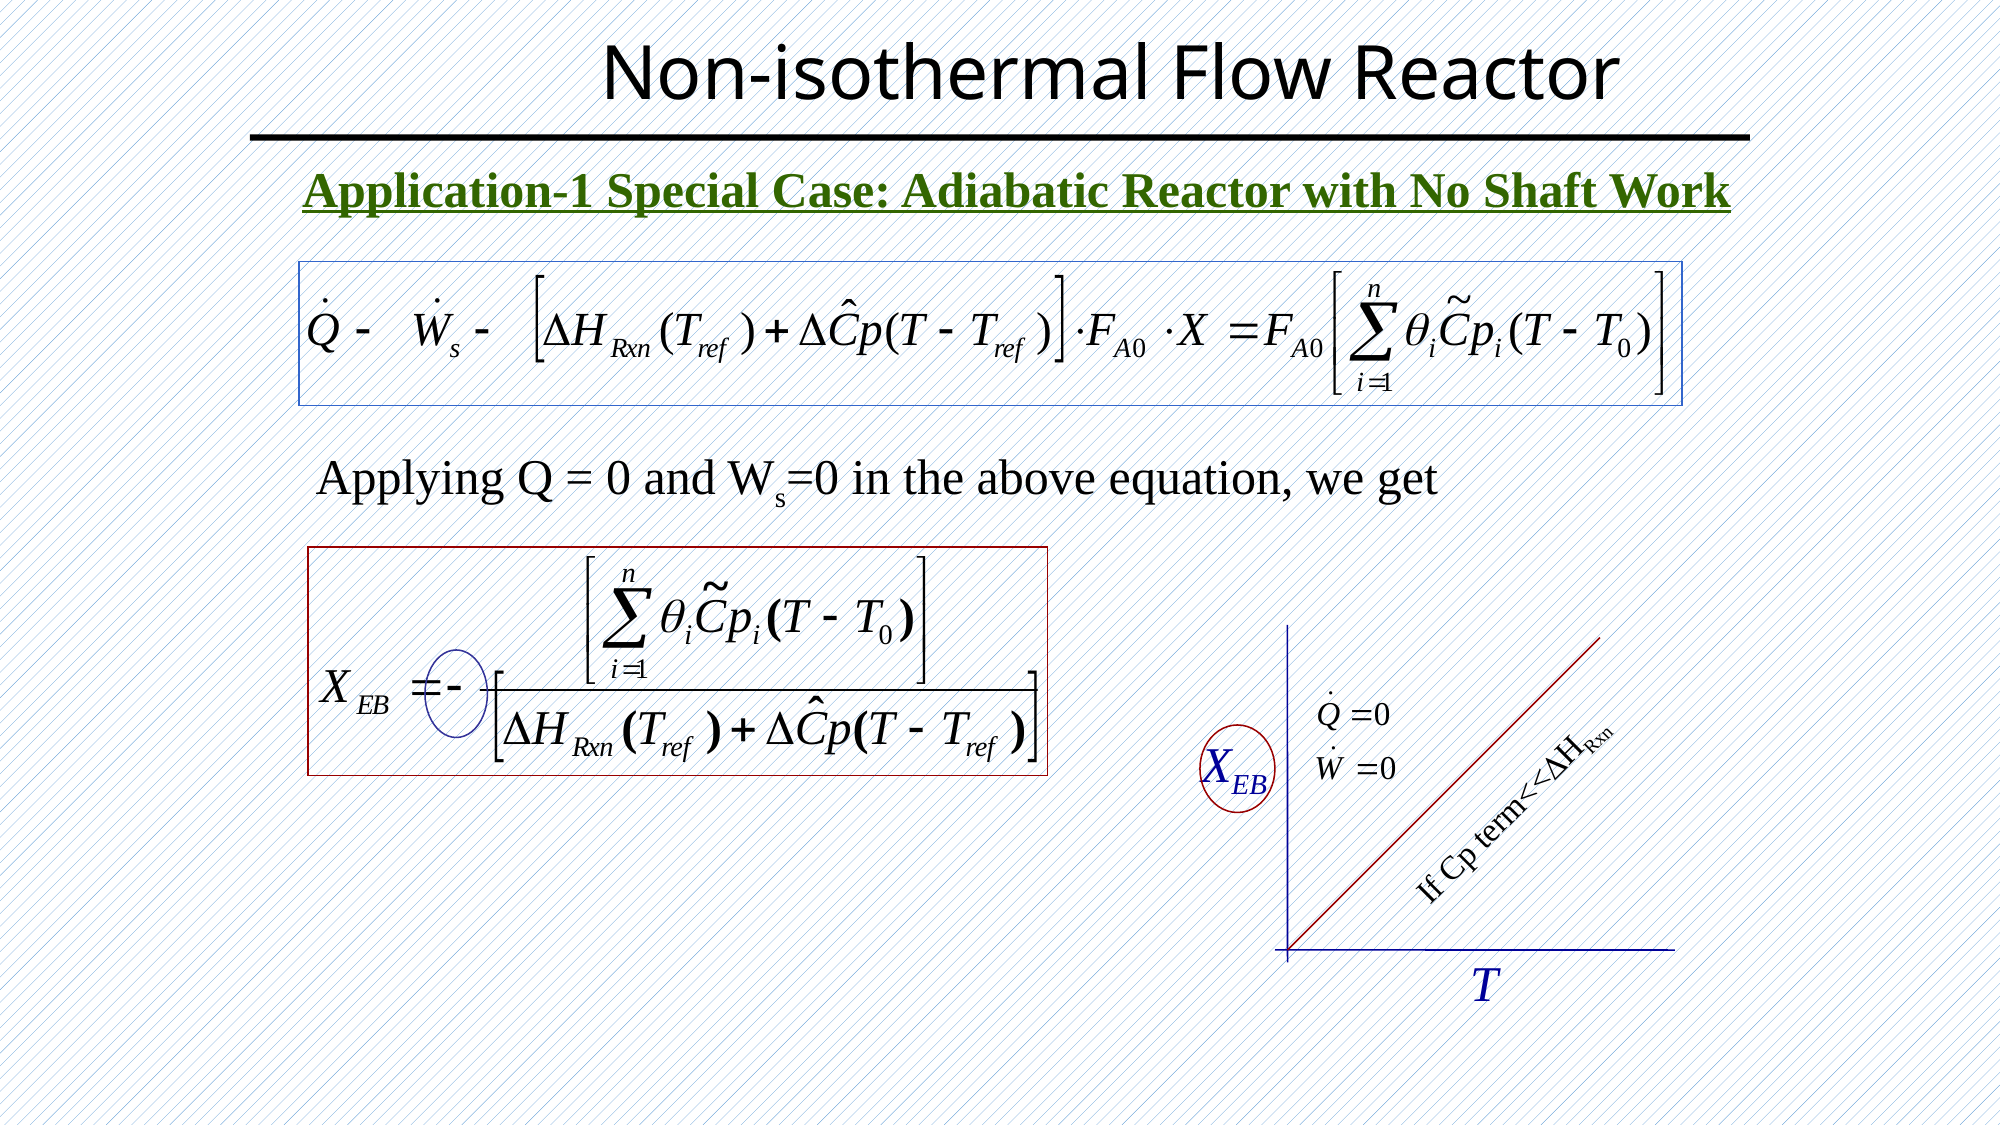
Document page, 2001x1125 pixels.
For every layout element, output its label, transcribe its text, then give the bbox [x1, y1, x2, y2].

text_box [308, 547, 1047, 775]
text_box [299, 262, 1682, 405]
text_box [1312, 687, 1401, 788]
title Non-isothermal Flow Reactor [362, 0, 1638, 137]
text_box Applying Q = 0 and Ws=0 in the above equation, we get [300, 437, 1454, 521]
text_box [1179, 624, 1675, 1020]
title Non-isothermal Flow Reactor [362, 138, 1638, 149]
text_box Application-1 Special Case: Adiabatic Reactor with No Shaft Work [287, 149, 1747, 225]
